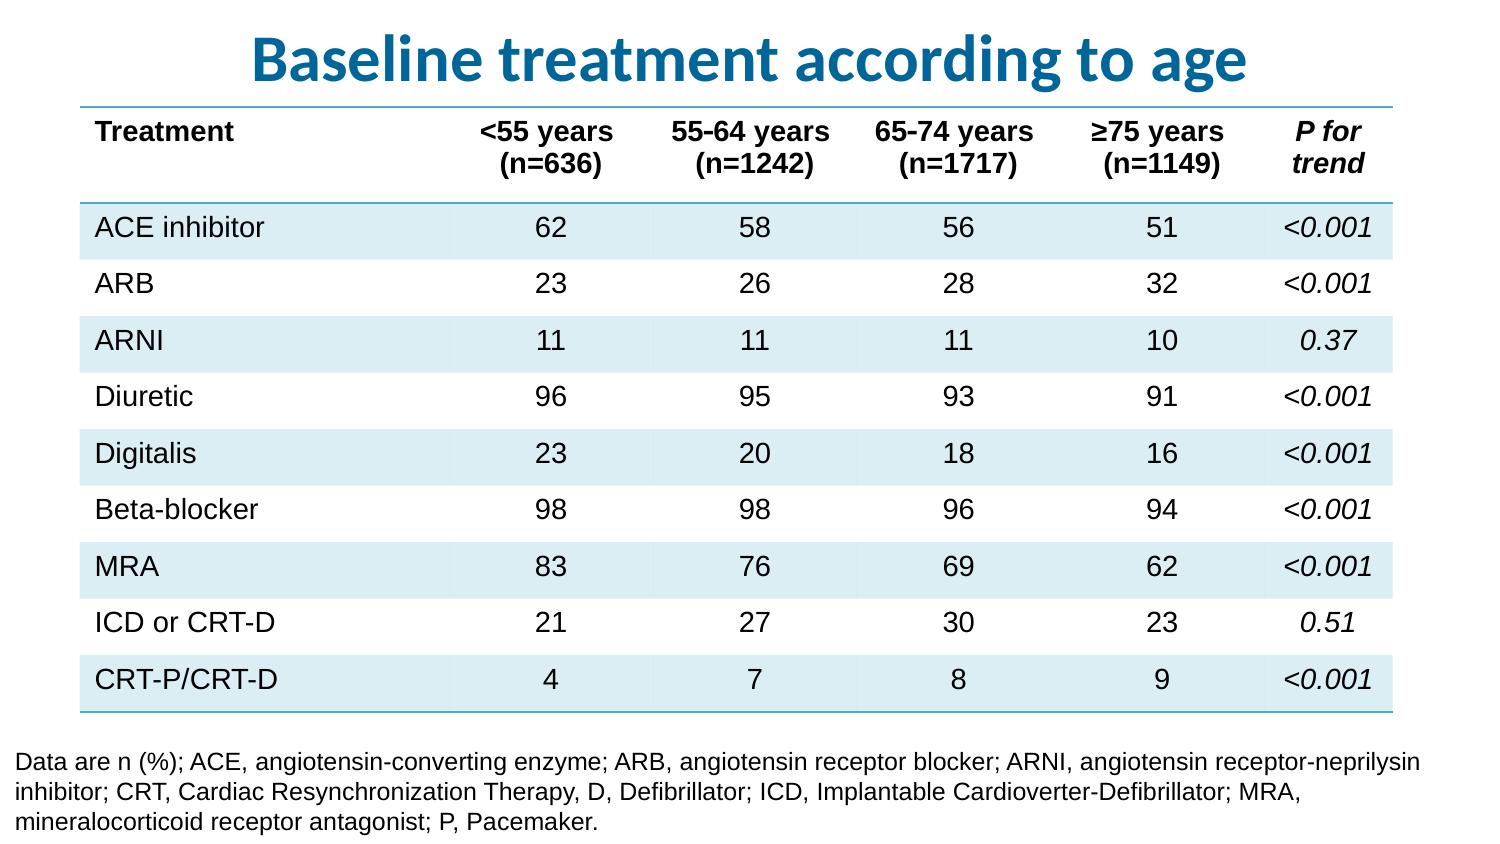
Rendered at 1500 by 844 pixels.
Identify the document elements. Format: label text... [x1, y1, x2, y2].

table_cell 0.37 [1264, 316, 1393, 373]
table_cell 21 [449, 599, 653, 655]
table_cell 4 [449, 655, 653, 711]
table_cell ARNI [80, 316, 449, 373]
table_header Treatment [80, 108, 449, 202]
table_cell 98 [653, 486, 857, 542]
table_cell 8 [857, 655, 1060, 711]
title Baseline treatment according to age [0, 8, 1500, 102]
table_cell 10 [1060, 316, 1264, 373]
table_cell <0.001 [1264, 373, 1393, 429]
table_cell 62 [449, 204, 653, 260]
table_cell 51 [1060, 204, 1264, 260]
table_cell 11 [449, 316, 653, 373]
table_header P for trend [1264, 108, 1393, 202]
table_header ≥75 years (n=1149) [1060, 108, 1264, 202]
table_cell 83 [449, 542, 653, 599]
table_cell CRT-P/CRT-D [80, 655, 449, 711]
table_cell <0.001 [1264, 542, 1393, 599]
table_cell 96 [449, 373, 653, 429]
table_cell 94 [1060, 486, 1264, 542]
table_cell 11 [653, 316, 857, 373]
table_cell 27 [653, 599, 857, 655]
table_cell <0.001 [1264, 429, 1393, 486]
table_cell ICD or CRT-D [80, 599, 449, 655]
table_cell <0.001 [1264, 486, 1393, 542]
table_cell 93 [857, 373, 1060, 429]
table_cell 9 [1060, 655, 1264, 711]
table_cell <0.001 [1264, 204, 1393, 260]
table_cell Diuretic [80, 373, 449, 429]
table_cell 23 [449, 429, 653, 486]
table_cell 96 [857, 486, 1060, 542]
table_header <55 years (n=636) [449, 108, 653, 202]
table_cell 26 [653, 260, 857, 316]
table_cell 23 [1060, 599, 1264, 655]
table_cell ARB [80, 260, 449, 316]
table_cell <0.001 [1264, 260, 1393, 316]
table_cell 7 [653, 655, 857, 711]
table_cell 62 [1060, 542, 1264, 599]
table_cell 58 [653, 204, 857, 260]
table_header 6574 years (n=1717) [857, 108, 1060, 202]
table_cell Digitalis [80, 429, 449, 486]
table_cell 11 [857, 316, 1060, 373]
table_cell 69 [857, 542, 1060, 599]
table_cell 98 [449, 486, 653, 542]
table_cell 56 [857, 204, 1060, 260]
table_cell 20 [653, 429, 857, 486]
table_cell Beta-blocker [80, 486, 449, 542]
table_cell 28 [857, 260, 1060, 316]
text_box Data are n (%); ACE, angiotensin-converting enzyme; ARB, angiotensin receptor blocker; ARNI, angiotensin receptor-neprilysin inhibitor; CRT, Cardiac Resynchronization Therapy, D, Defibrillator; ICD, Implantable Cardioverter-Defibrillator; MRA, mineralocorticoid receptor antagonist; P, Pacemaker. [0, 737, 1500, 843]
table_header 5564 years (n=1242) [653, 108, 857, 202]
table_cell 0.51 [1264, 599, 1393, 655]
table_cell 18 [857, 429, 1060, 486]
table_cell 91 [1060, 373, 1264, 429]
table_cell <0.001 [1264, 655, 1393, 711]
table_cell 76 [653, 542, 857, 599]
table_cell 23 [449, 260, 653, 316]
table_cell 95 [653, 373, 857, 429]
table_cell MRA [80, 542, 449, 599]
table_cell 32 [1060, 260, 1264, 316]
table_cell ACE inhibitor [80, 204, 449, 260]
table_cell 16 [1060, 429, 1264, 486]
table_cell 30 [857, 599, 1060, 655]
